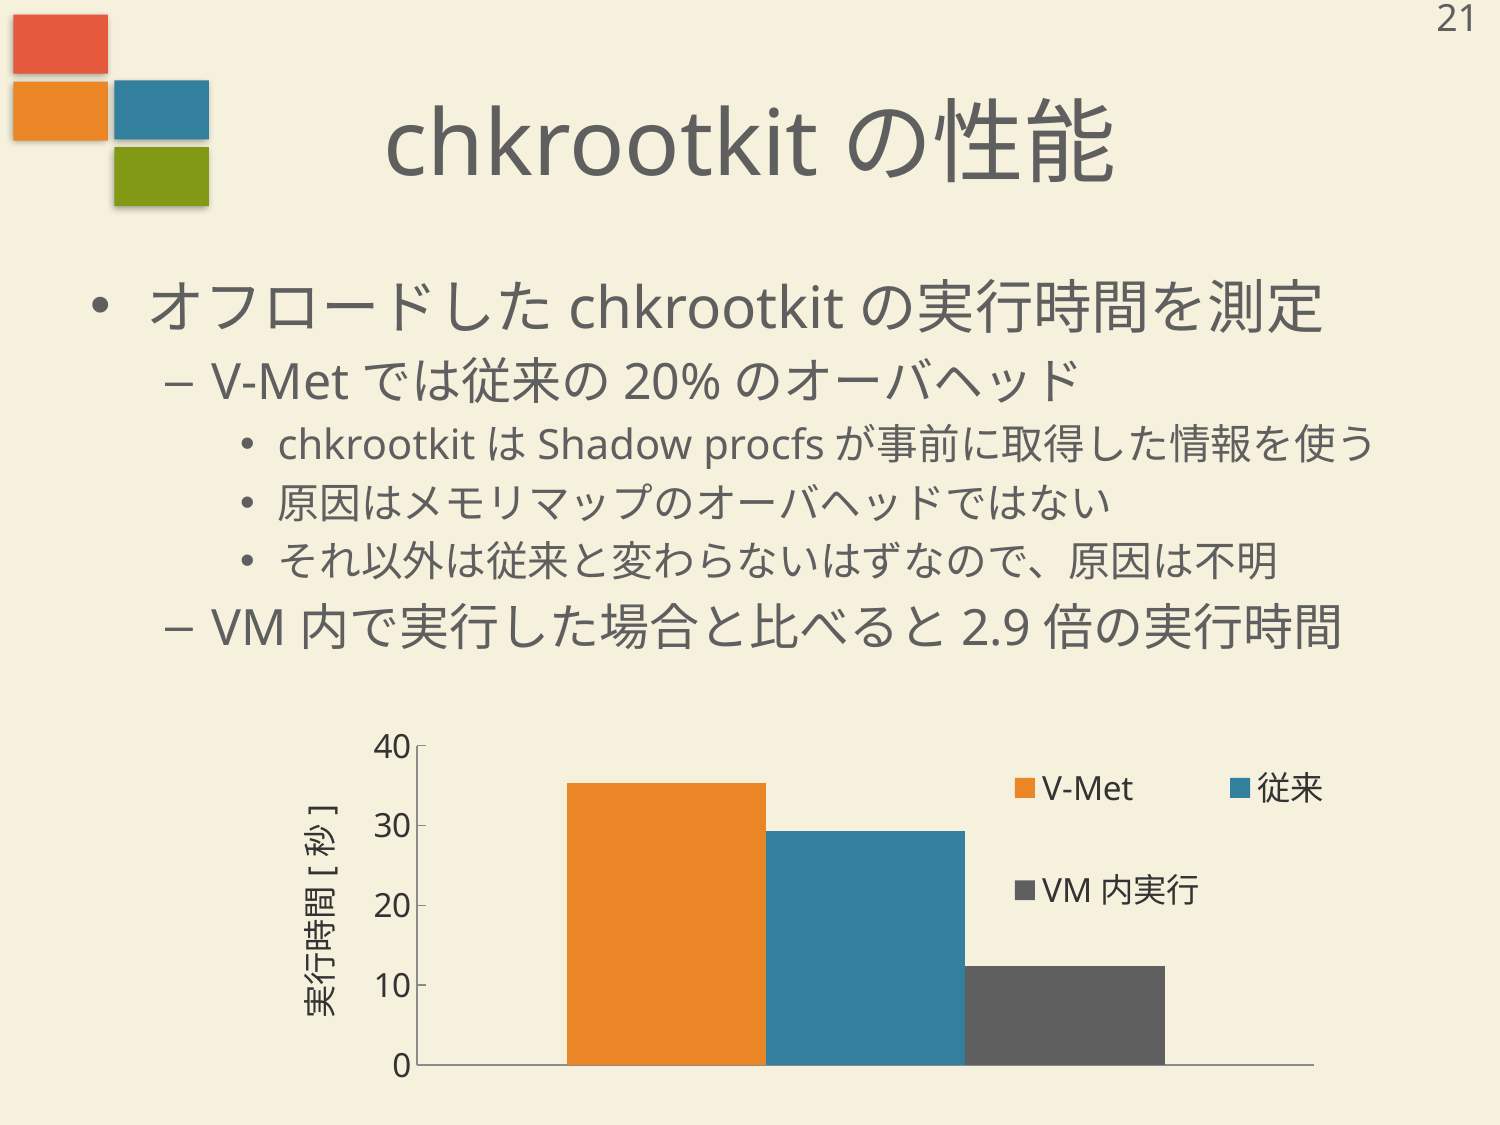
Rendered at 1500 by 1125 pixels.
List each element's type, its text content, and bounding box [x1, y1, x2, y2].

title chkrootkitの性能 [75, 45, 1425, 233]
slide_number 21 [1402, 0, 1500, 43]
list オフロードしたchkrootkitの実行時間を測定 V-Metでは従来の20%のオーバヘッド chkrootkitはShadow procfsが事前に取得した情報を使う 原因はメモリマップのオーバヘッドではない それ以外は従来と変わらないはずなので、原因は不明 VM内で実行した場合と比べると2.9倍の実行時間 [75, 262, 1425, 1005]
chart [256, 679, 1347, 1125]
